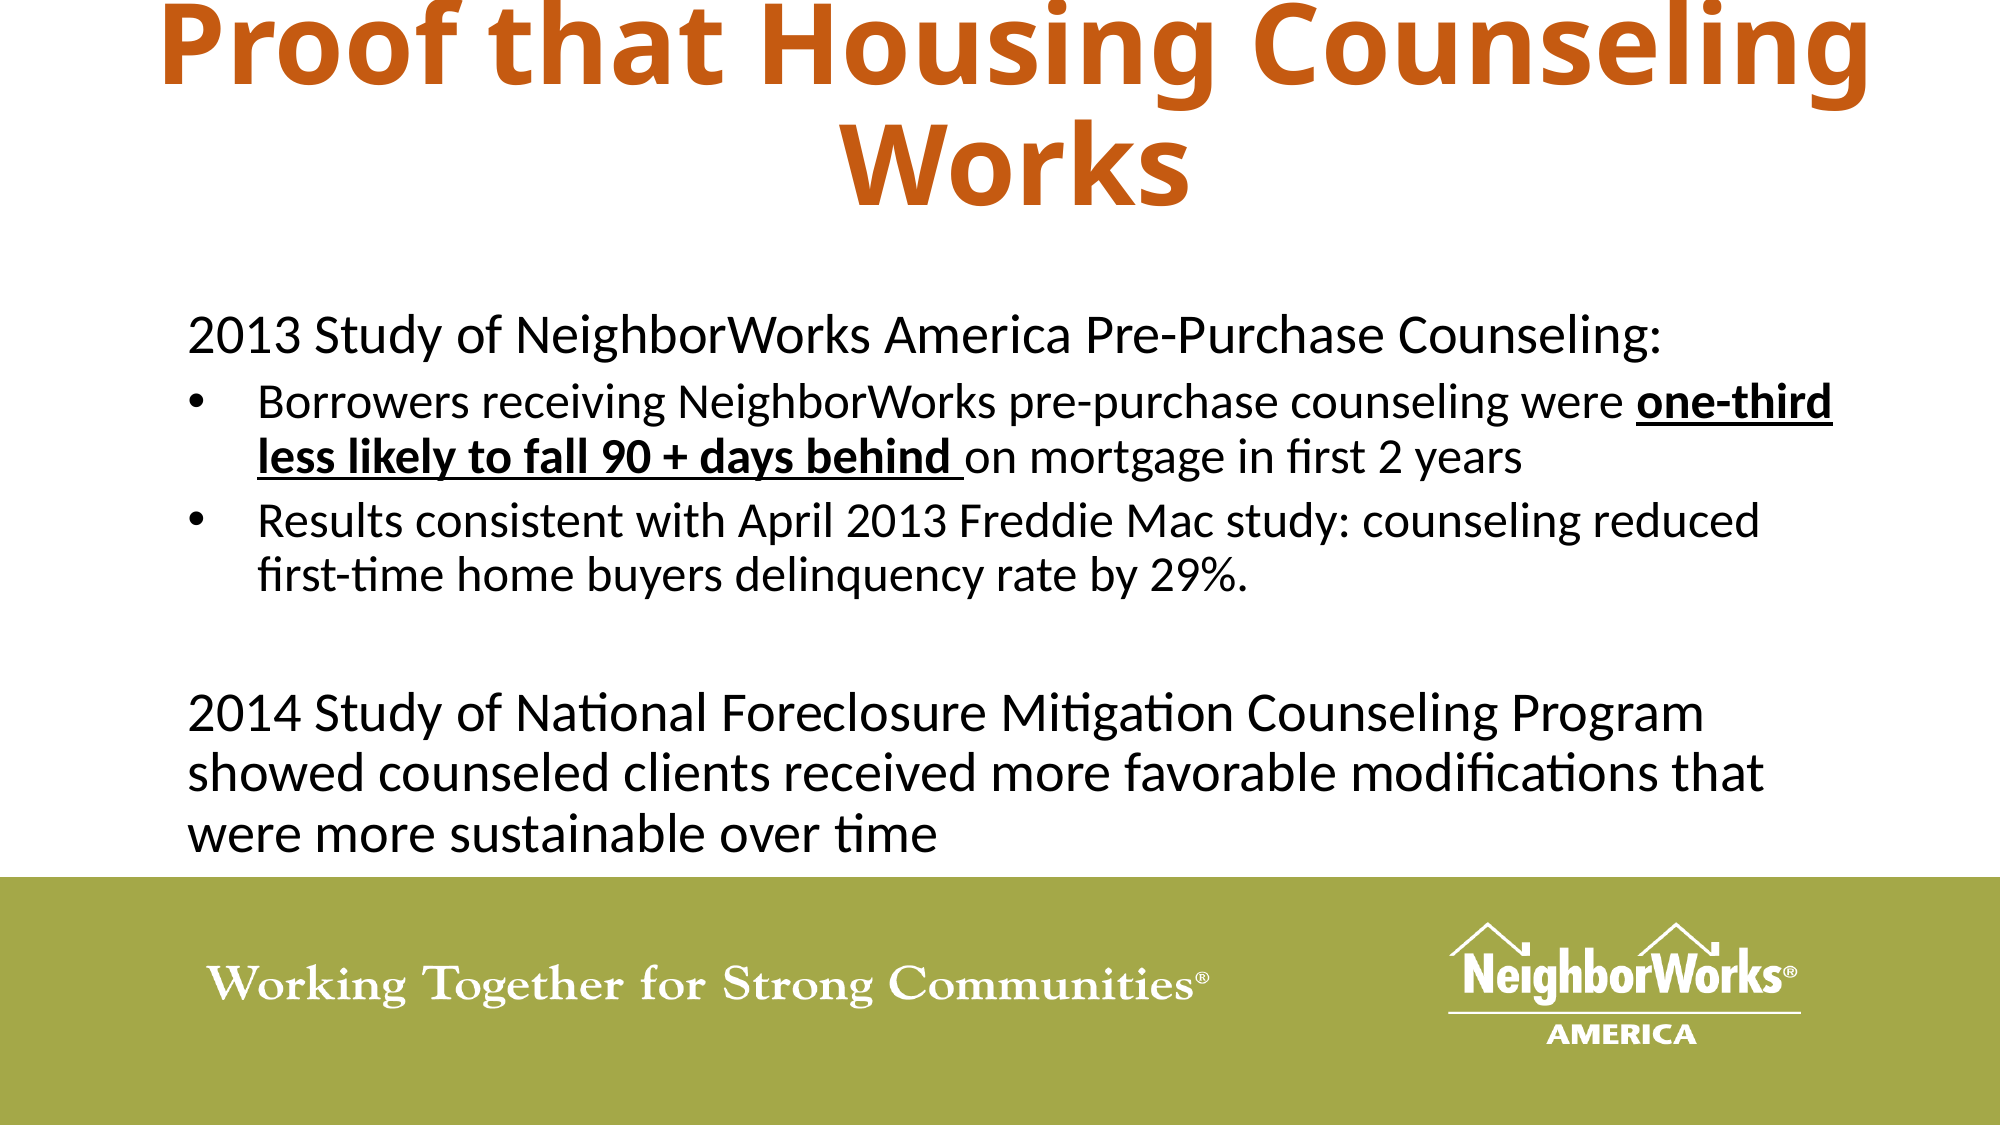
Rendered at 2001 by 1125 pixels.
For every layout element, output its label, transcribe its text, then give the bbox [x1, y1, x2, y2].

title Proof that Housing Counseling Works [72, 0, 1960, 238]
subtitle 2013 Study of NeighborWorks America Pre-Purchase Counseling: Borrowers receiving NeighborWorks pre-purchase counseling were one-third less likely to fall 90 + days behind on mortgage in first 2 years Results consistent with April 2013 Freddie Mac study: counseling reduced first-time home buyers delinquency rate by 29%. 2014 Study of National Foreclosure Mitigation Counseling Program showed counseled clients received more favorable modifications that were more sustainable over time [172, 297, 1860, 877]
picture [0, 877, 2000, 1125]
